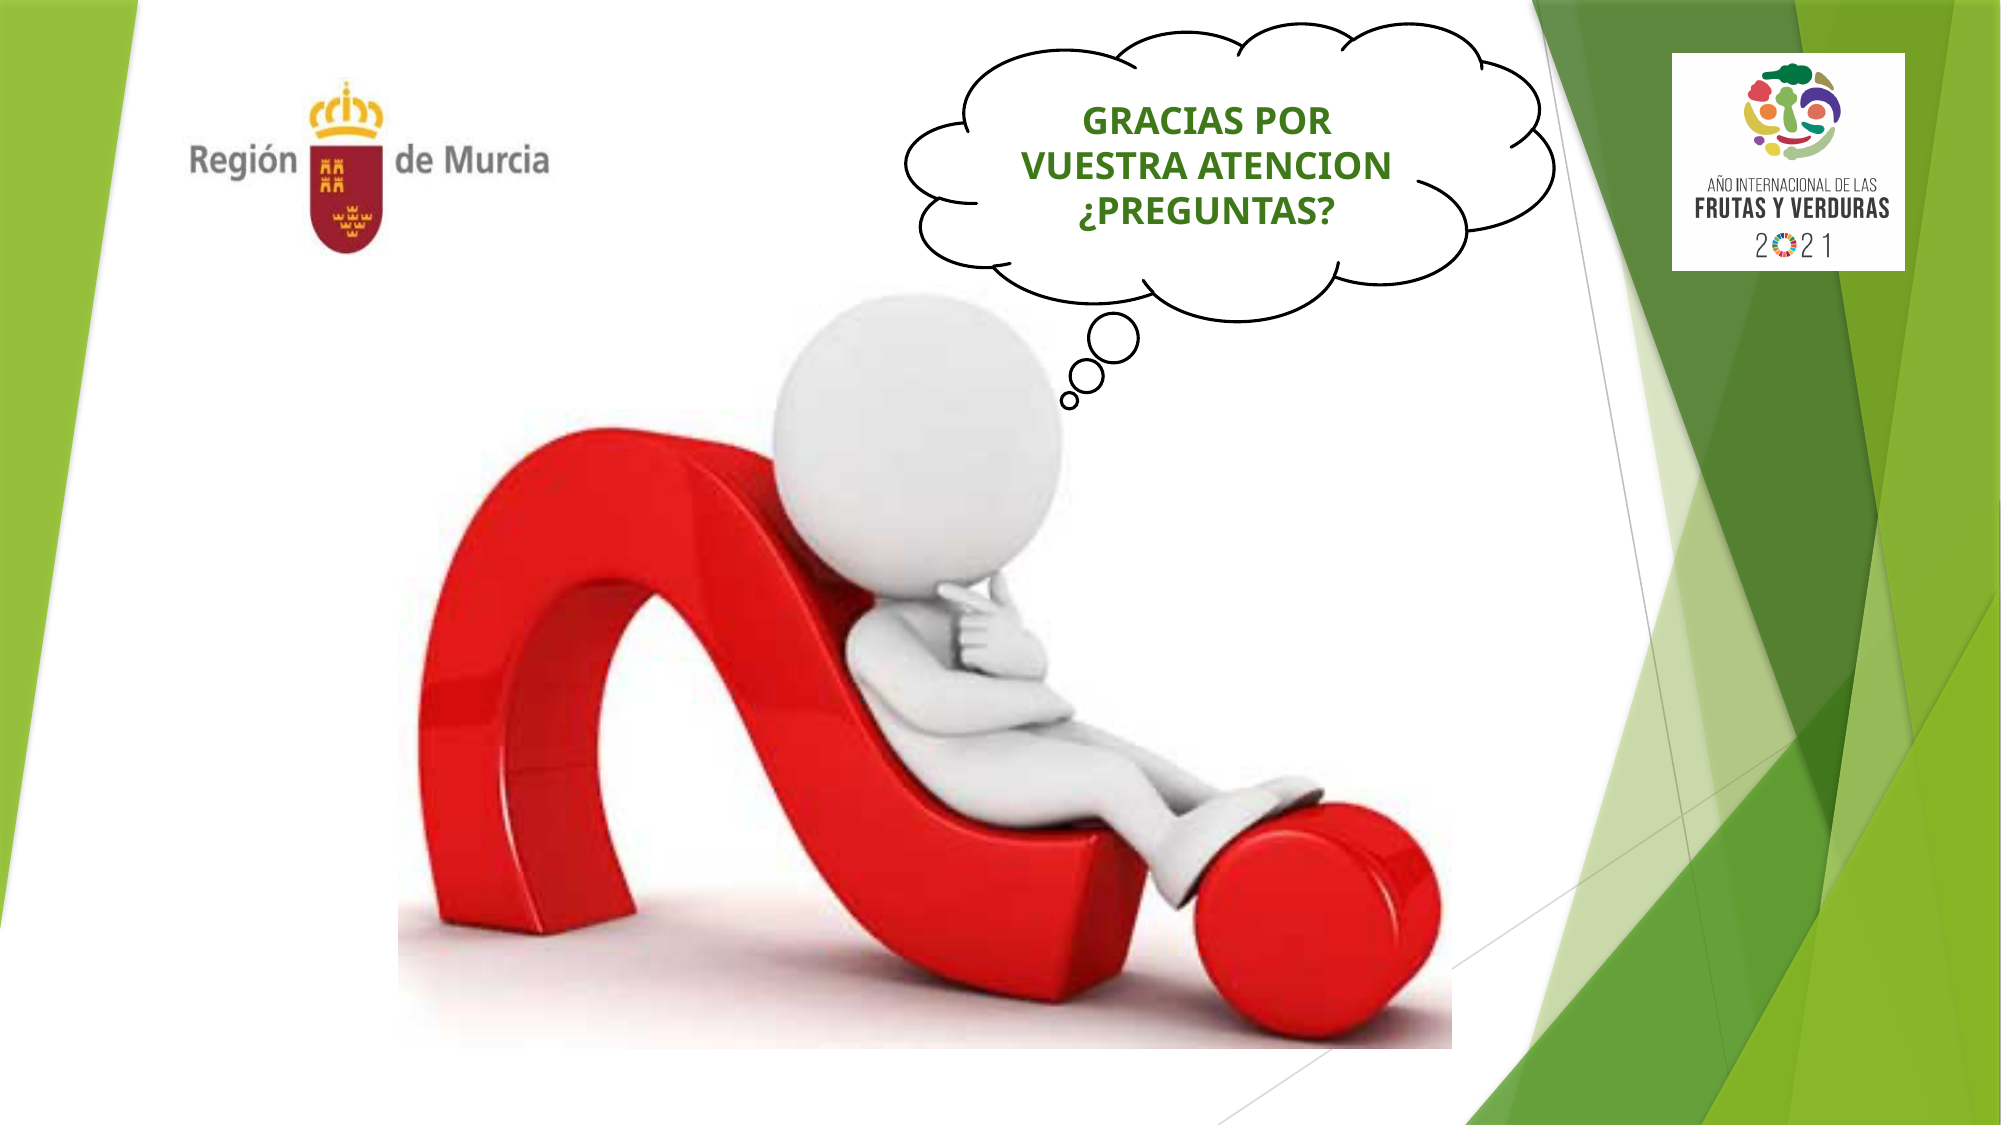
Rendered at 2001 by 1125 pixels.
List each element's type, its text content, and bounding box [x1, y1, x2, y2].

picture [1671, 53, 1906, 272]
picture [183, 76, 556, 258]
text_box GRACIAS POR VUESTRA ATENCION ¿PREGUNTAS? [904, 22, 1556, 283]
picture [397, 283, 1453, 1049]
